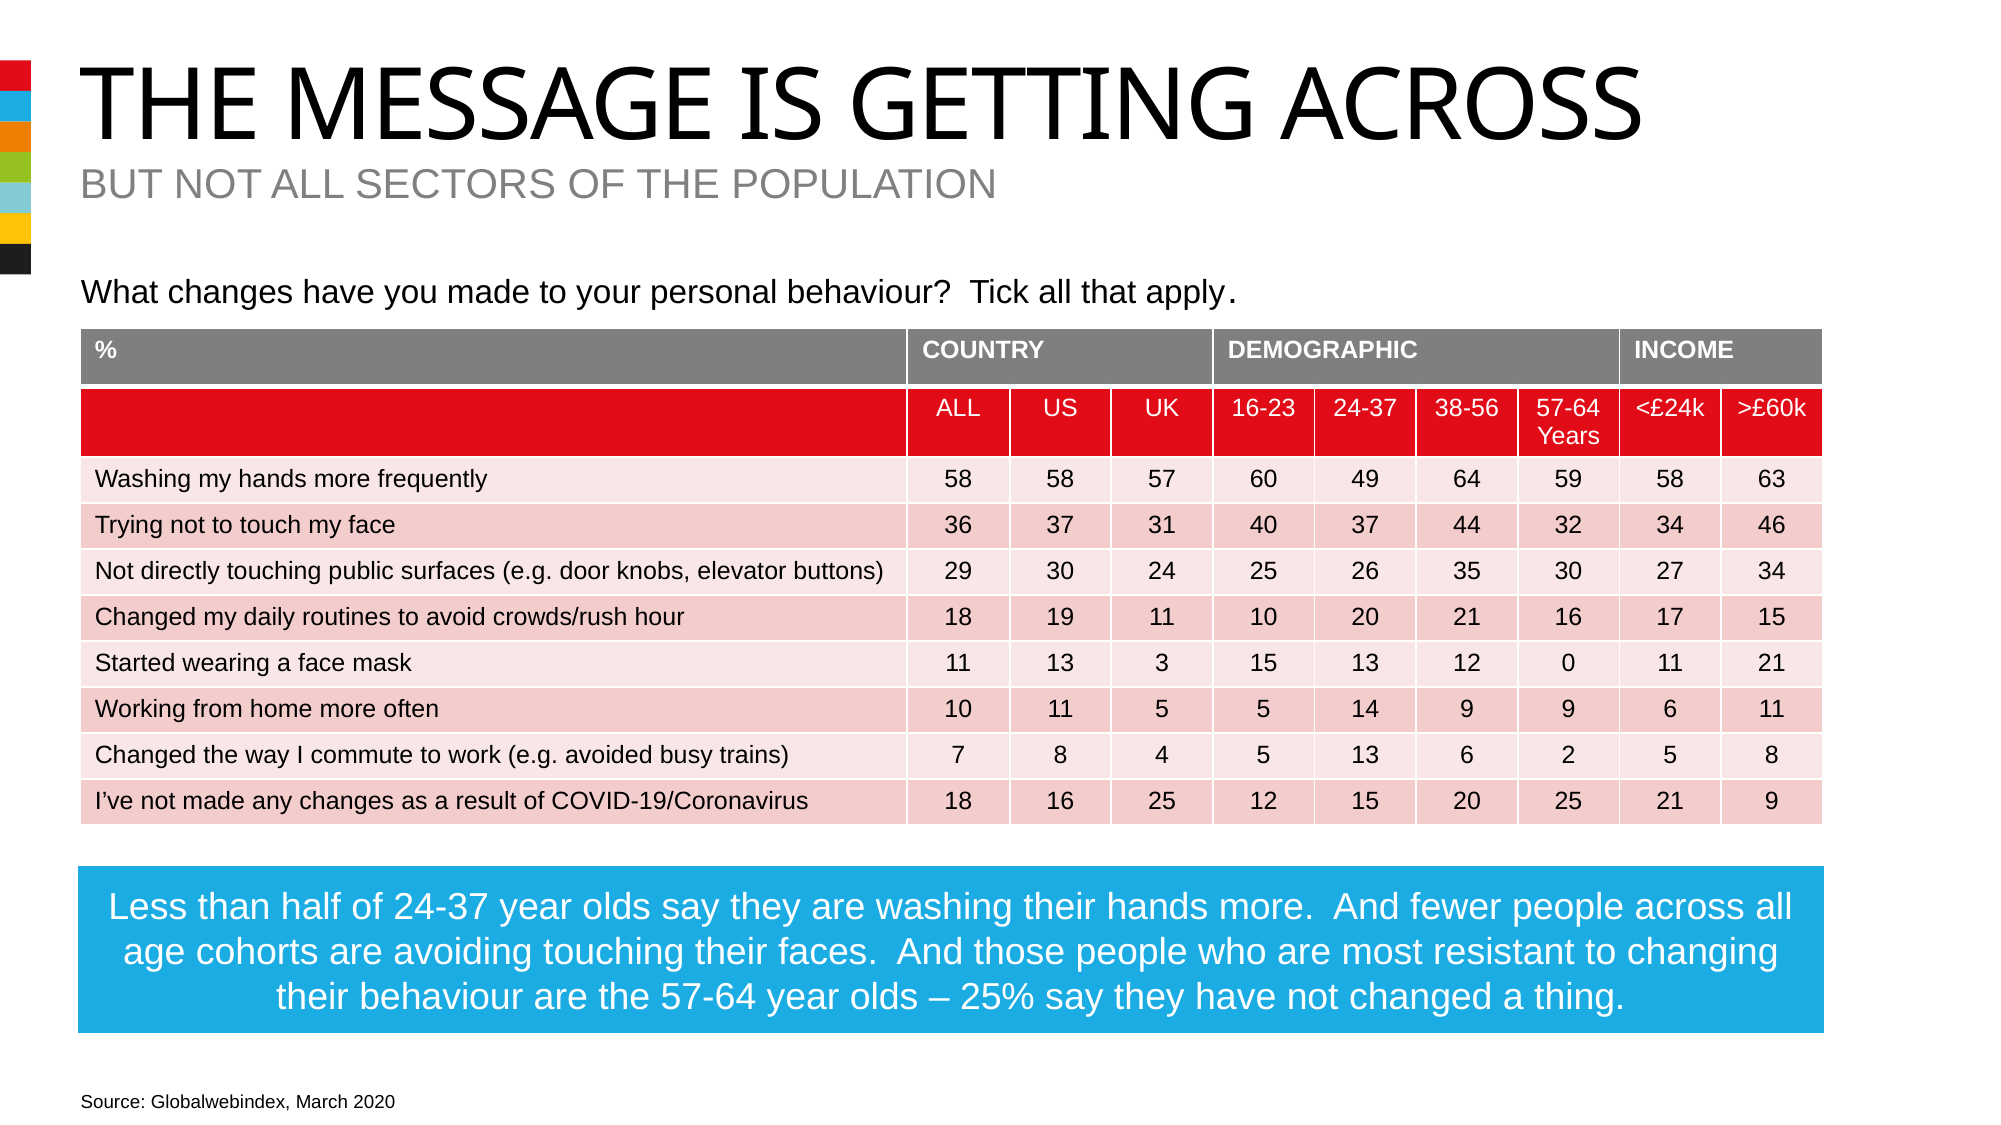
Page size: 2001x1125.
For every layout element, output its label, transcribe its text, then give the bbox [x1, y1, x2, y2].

table_cell 12 [1214, 780, 1314, 824]
table_cell 18 [908, 780, 1009, 824]
table_cell 59 [1519, 458, 1619, 502]
table_cell 12 [1417, 642, 1517, 686]
table_cell 5 [1620, 734, 1720, 778]
table_cell 29 [908, 550, 1009, 594]
table_cell 6 [1620, 688, 1720, 732]
table_cell Trying not to touch my face [81, 504, 906, 548]
table_cell 58 [908, 458, 1009, 502]
table_cell 25 [1519, 780, 1619, 824]
table_cell 15 [1214, 642, 1314, 686]
table_cell ALL [908, 389, 1009, 456]
table_cell 9 [1519, 688, 1619, 732]
table_cell 10 [908, 688, 1009, 732]
table_cell 11 [1011, 688, 1110, 732]
table_cell I’ve not made any changes as a result of COVID-19/Coronavirus [81, 780, 906, 824]
table_header DEMOGRAPHIC [1214, 329, 1619, 384]
table_cell UK [1112, 389, 1212, 456]
table_cell 7 [908, 734, 1009, 778]
table_cell 40 [1214, 504, 1314, 548]
table_cell <£24k [1620, 389, 1720, 456]
text_box Less than half of 24-37 year olds say they are washing their hands more. And fewer people across all age cohorts are avoiding touching their faces. And those people who are most resistant to changing their behaviour are the 57-64 year olds – 25% say they have not changed a thing. [78, 866, 1824, 1033]
table_cell US [1011, 389, 1110, 456]
table_cell 64 [1417, 458, 1517, 502]
table_cell 19 [1011, 596, 1110, 640]
table_cell 37 [1011, 504, 1110, 548]
table_cell 58 [1011, 458, 1110, 502]
table_cell 36 [908, 504, 1009, 548]
text_box What changes have you made to your personal behaviour? Tick all that apply. [66, 258, 1923, 319]
table_header % [81, 329, 906, 384]
table_cell 21 [1417, 596, 1517, 640]
table_cell 57-64 Years [1519, 389, 1619, 456]
table_cell Changed the way I commute to work (e.g. avoided busy trains) [81, 734, 906, 778]
table_cell 11 [1112, 596, 1212, 640]
table_cell Not directly touching public surfaces (e.g. door knobs, elevator buttons) [81, 550, 906, 594]
table_cell 14 [1315, 688, 1415, 732]
table_cell Washing my hands more frequently [81, 458, 906, 502]
table_cell 10 [1214, 596, 1314, 640]
table_cell 5 [1214, 734, 1314, 778]
table_cell Working from home more often [81, 688, 906, 732]
table_cell 34 [1620, 504, 1720, 548]
table_cell 6 [1417, 734, 1517, 778]
title The message is getting across [79, 67, 1910, 146]
table_cell 34 [1722, 550, 1822, 594]
table_cell 30 [1519, 550, 1619, 594]
table_cell 37 [1315, 504, 1415, 548]
table_cell 9 [1722, 780, 1822, 824]
table_cell 11 [1620, 642, 1720, 686]
table_cell 9 [1417, 688, 1517, 732]
table_cell [81, 389, 906, 456]
table_cell 15 [1315, 780, 1415, 824]
table_cell 2 [1519, 734, 1619, 778]
table_cell 63 [1722, 458, 1822, 502]
table_cell 38-56 [1417, 389, 1517, 456]
table_cell 31 [1112, 504, 1212, 548]
table_cell 25 [1214, 550, 1314, 594]
table_cell >£60k [1722, 389, 1822, 456]
table_cell 27 [1620, 550, 1720, 594]
table_cell 57 [1112, 458, 1212, 502]
table_cell 60 [1214, 458, 1314, 502]
table_cell 32 [1519, 504, 1619, 548]
table_cell Started wearing a face mask [81, 642, 906, 686]
table_cell 0 [1519, 642, 1619, 686]
table_cell 20 [1417, 780, 1517, 824]
table_cell 5 [1112, 688, 1212, 732]
table_cell 35 [1417, 550, 1517, 594]
table_cell 24-37 [1315, 389, 1415, 456]
table_cell 15 [1722, 596, 1822, 640]
table_cell 24 [1112, 550, 1212, 594]
table_cell 5 [1214, 688, 1314, 732]
table_cell 58 [1620, 458, 1720, 502]
table_cell 13 [1315, 642, 1415, 686]
table_cell 20 [1315, 596, 1415, 640]
table_cell 18 [908, 596, 1009, 640]
table_cell 46 [1722, 504, 1822, 548]
text_box Source: Globalwebindex, March 2020 [65, 1082, 692, 1120]
table_cell 16 [1011, 780, 1110, 824]
table_cell 13 [1315, 734, 1415, 778]
table_cell 21 [1620, 780, 1720, 824]
table_header COUNTRY [908, 329, 1212, 384]
table_cell 16-23 [1214, 389, 1314, 456]
table_cell 4 [1112, 734, 1212, 778]
table_cell 8 [1011, 734, 1110, 778]
table_cell 25 [1112, 780, 1212, 824]
table_cell 8 [1722, 734, 1822, 778]
table_cell 30 [1011, 550, 1110, 594]
table_cell 21 [1722, 642, 1822, 686]
table_cell Changed my daily routines to avoid crowds/rush hour [81, 596, 906, 640]
table_header INCOME [1620, 329, 1822, 384]
table_cell 44 [1417, 504, 1517, 548]
table_cell 11 [1722, 688, 1822, 732]
table_cell 26 [1315, 550, 1415, 594]
table_cell 17 [1620, 596, 1720, 640]
table_cell 16 [1519, 596, 1619, 640]
table_cell 49 [1315, 458, 1415, 502]
table_cell 3 [1112, 642, 1212, 686]
table_cell 13 [1011, 642, 1110, 686]
list But not all sectors of the population [79, 162, 1915, 207]
table_cell 11 [908, 642, 1009, 686]
